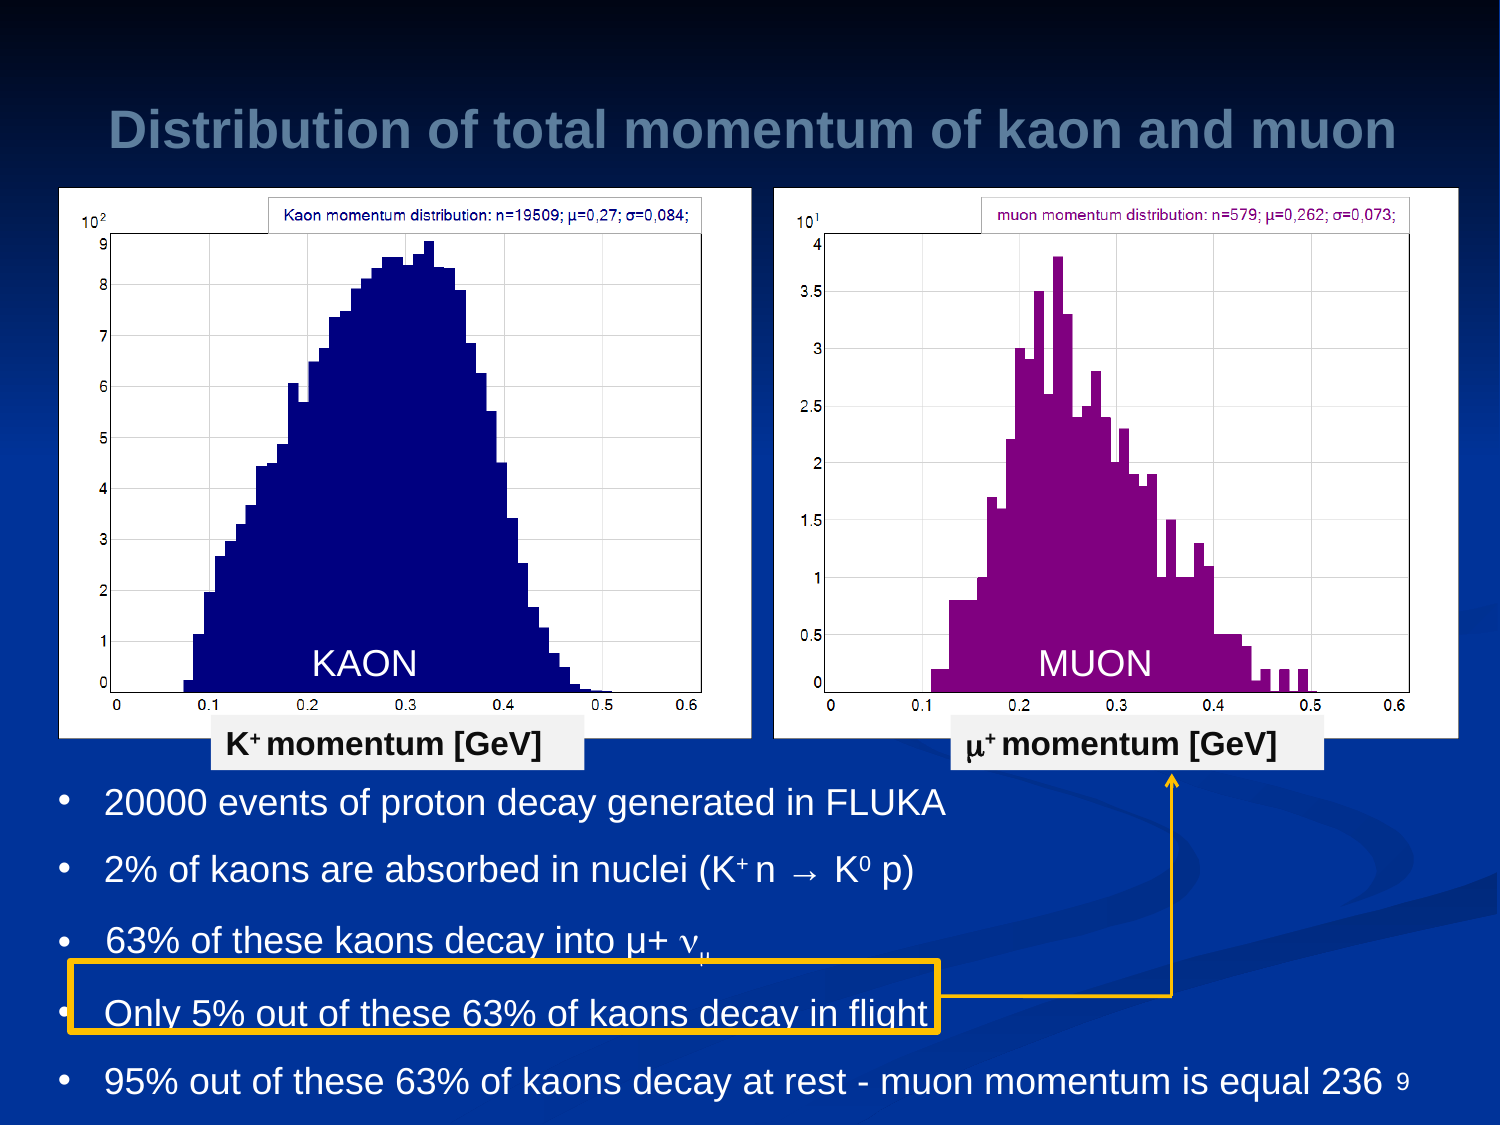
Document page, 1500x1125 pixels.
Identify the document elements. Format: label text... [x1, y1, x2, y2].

picture [773, 187, 1459, 739]
text_box K+ momentum [GeV] [210, 747, 585, 771]
picture [58, 187, 752, 739]
text_box [70, 960, 938, 1032]
text_box Distribution of total momentum of kaon and muon [41, 46, 1467, 209]
text_box 20000 events of proton decay generated in FLUKA 2% of kaons are absorbed in nuclei (K+ n → K0 p) 63% of these kaons decay into μ+ nm Only 5% out of these 63% of kaons decay in flight 95% out of these 63% of kaons decay at rest - muon momentum is equal 236 MeV [43, 747, 1477, 1125]
text_box m+ momentum [GeV] [950, 747, 1325, 771]
